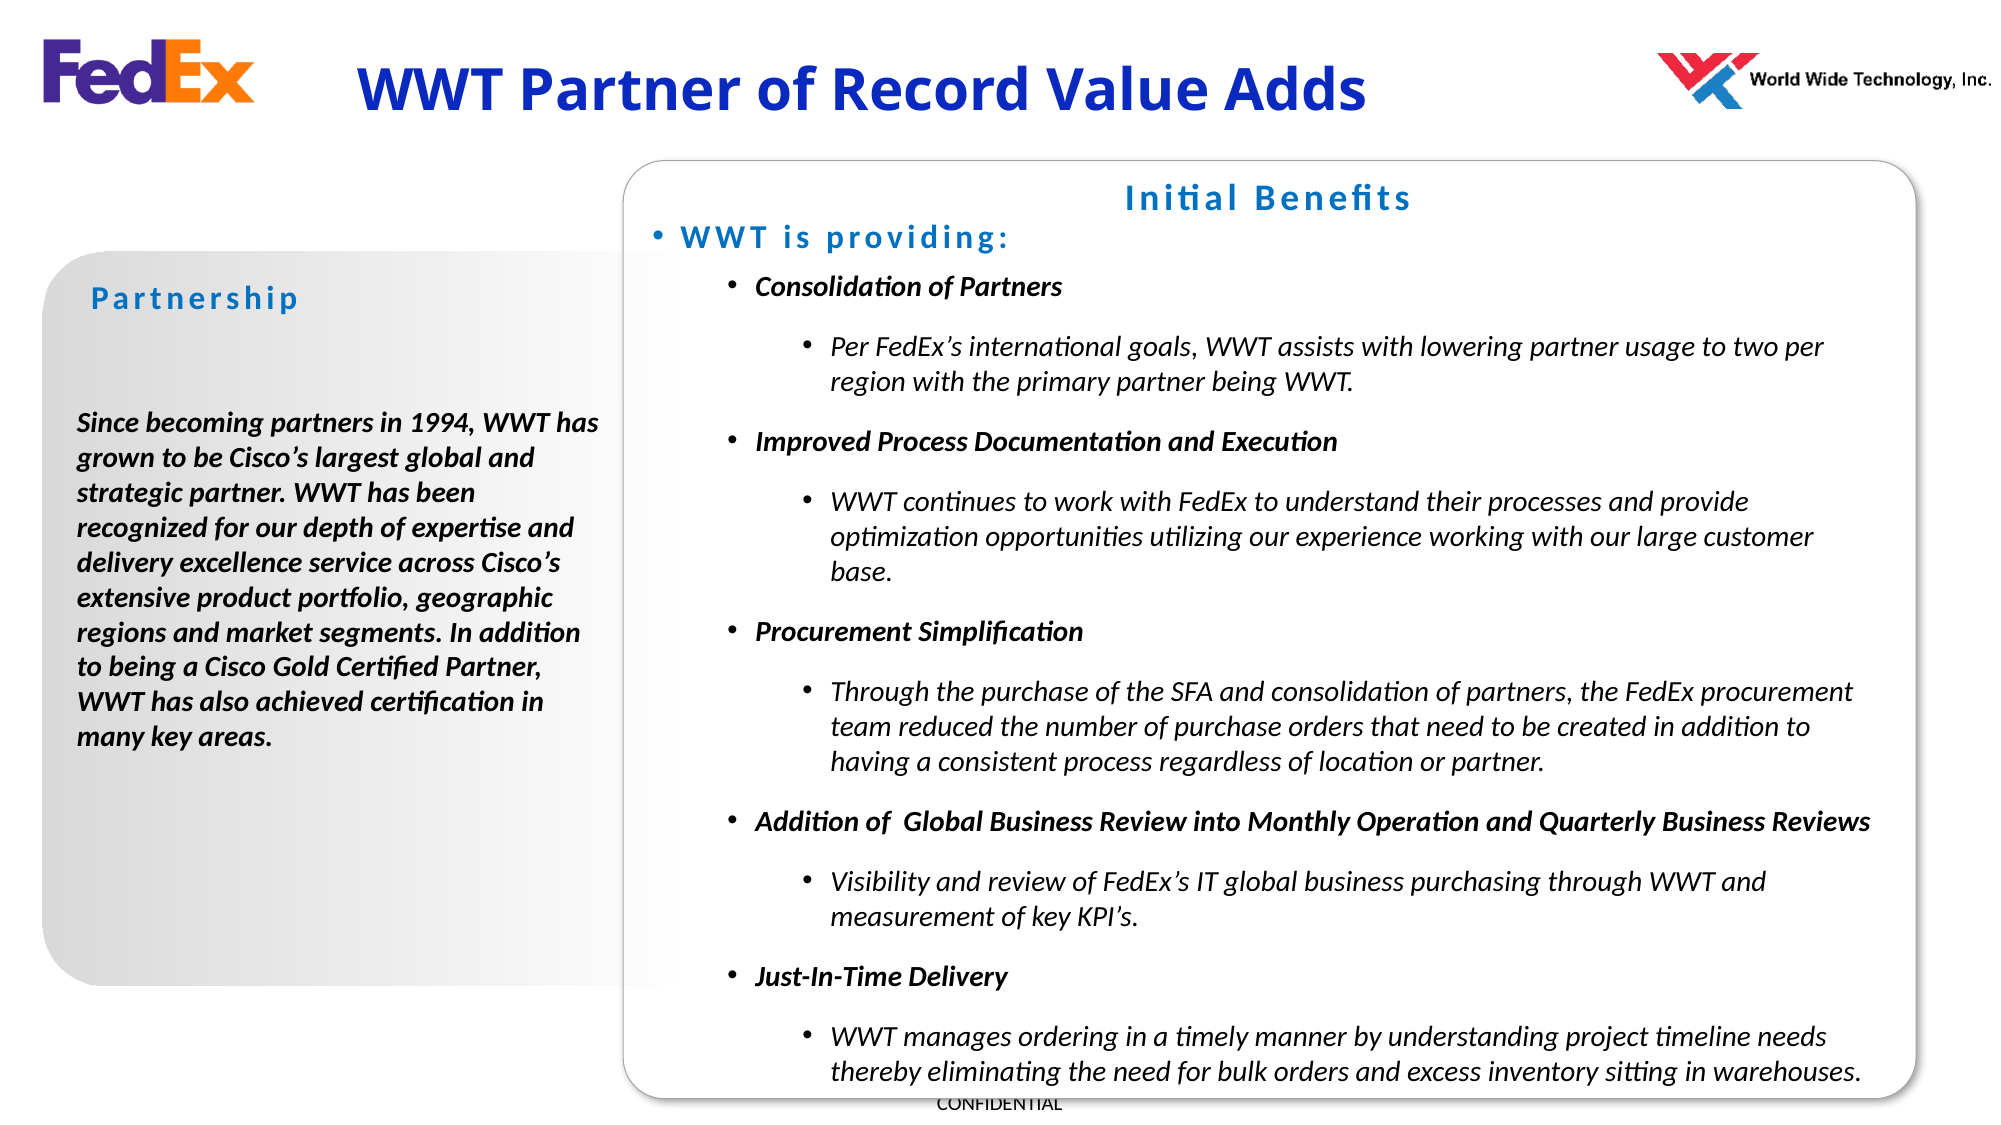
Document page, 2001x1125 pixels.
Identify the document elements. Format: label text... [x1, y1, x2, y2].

text_box [42, 251, 677, 986]
picture [1657, 53, 1991, 109]
text_box transformational programs for UB [622, 219, 1917, 1100]
text_box WWT is providing: Consolidation of Partners Per FedEx’s international goals, WWT assists with lowering partner usage to two per region with the primary partner being WWT. Improved Process Documentation and Execution WWT continues to work with FedEx to understand their processes and provide optimization opportunities utilizing our experience working with our large customer base. Procurement Simplification Through the purchase of the SFA and consolidation of partners, the FedEx procurement team reduced the number of purchase orders that need to be created in addition to having a consistent process regardless of location or partner. Addition of Global Business Review into Monthly Operation and Quarterly Business Reviews Visibility and review of FedEx’s IT global business purchasing through WWT and measurement of key KPI’s. Just-In-Time Delivery WWT manages ordering in a timely manner by understanding project timeline needs thereby eliminating the need for bulk orders and excess inventory sitting in warehouses. [652, 219, 1879, 1088]
text_box WWT Partner of Record Value Adds [342, 42, 1636, 141]
picture [42, 11, 256, 132]
text_box transformational programs for UB [640, 160, 1900, 168]
text_box Partnership [91, 272, 426, 317]
text_box Initial Benefits [617, 168, 1931, 219]
text_box Since becoming partners in 1994, WWT has grown to be Cisco’s largest global and strategic partner. WWT has been recognized for our depth of expertise and delivery excellence service across Cisco’s extensive product portfolio, geographic regions and market segments. In addition to being a Cisco Gold Certified Partner, WWT has also achieved certification in many key areas. [76, 368, 602, 753]
